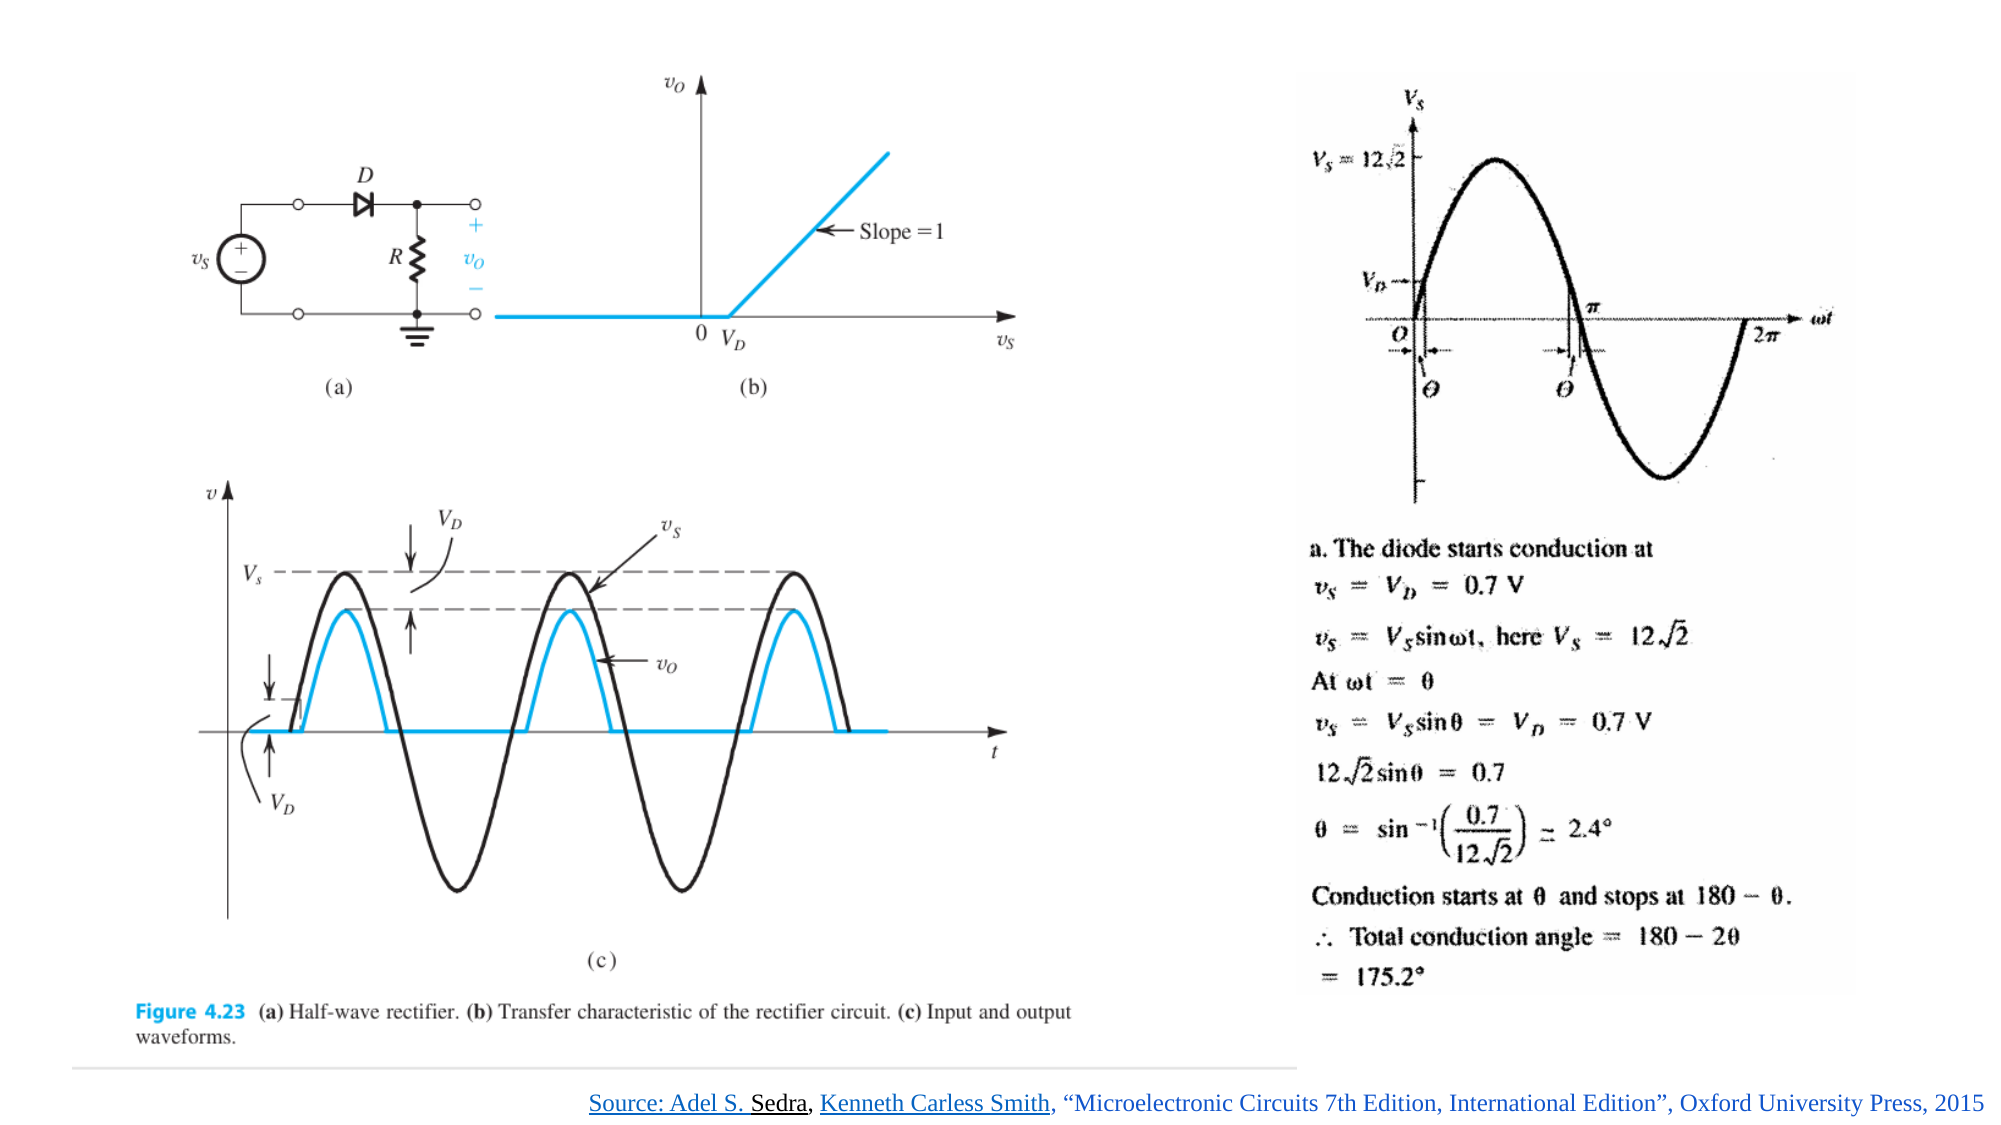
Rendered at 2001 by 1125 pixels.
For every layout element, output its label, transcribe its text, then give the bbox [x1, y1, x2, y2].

text_box Source: Adel S. Sedra, Kenneth Carless Smith, “Microelectronic Circuits 7th Edition, International Edition”, Oxford University Press, 2015 [573, 1079, 2000, 1125]
picture [72, 25, 1856, 1070]
